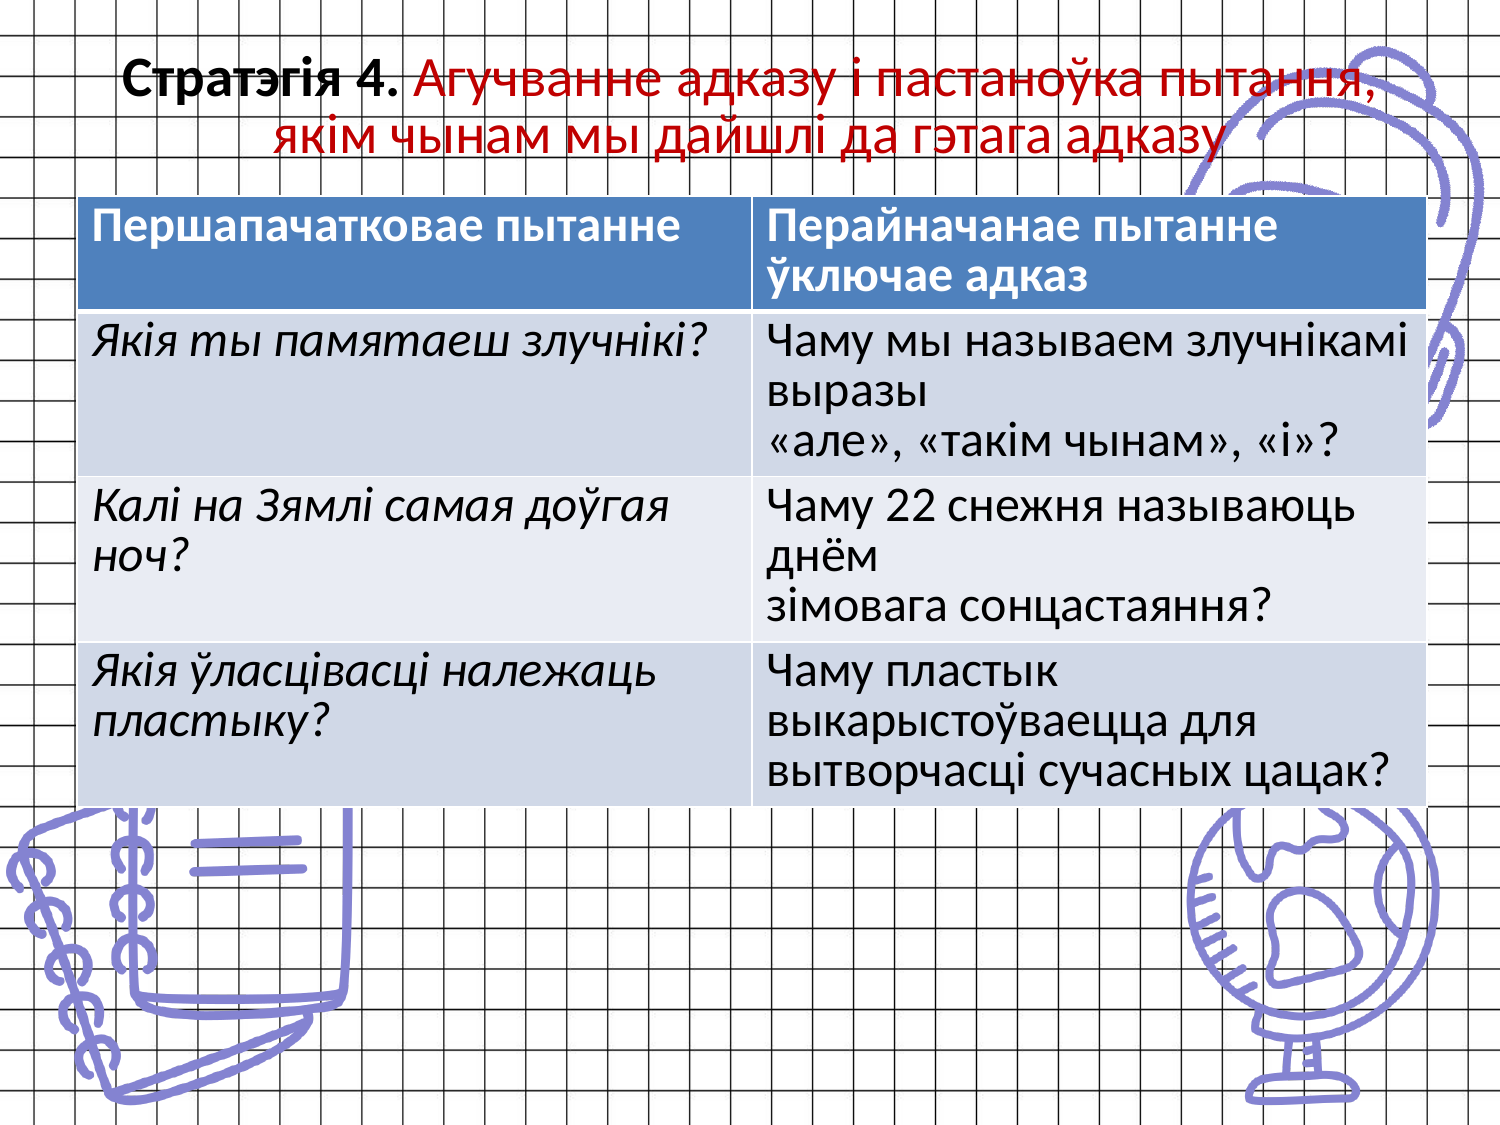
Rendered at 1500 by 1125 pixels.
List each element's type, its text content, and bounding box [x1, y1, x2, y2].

picture [1358, 0, 1500, 63]
table_header Першапачатковае пытанне [78, 233, 751, 309]
table_cell Чаму 22 снежня называюць днём зімовага сонцастаяння? [753, 477, 1426, 641]
table_cell Чаму мы называем злучнікамі выразы «але», «такім чынам», «і»? [753, 314, 1426, 476]
picture [396, 808, 1123, 1125]
table_header Перайначанае пытанне ўключае адказ [753, 197, 1426, 309]
title Стратэгія 4. Агучванне адказу і пастаноўка пытання, якім чынам мы дайшлі да гэтага адказу [75, 45, 1425, 233]
table_cell Чаму пластык выкарыстоўваецца для вытворчасці сучасных цацак? [753, 643, 1426, 806]
picture [0, 0, 1185, 687]
picture [1428, 395, 1500, 748]
table_cell Калі на Зямлі самая доўгая ноч? [78, 477, 751, 641]
table_cell Якія ўласцівасці належаць пластыку? [78, 643, 751, 806]
table_cell Якія ты памятаеш злучнікі? [78, 314, 751, 476]
